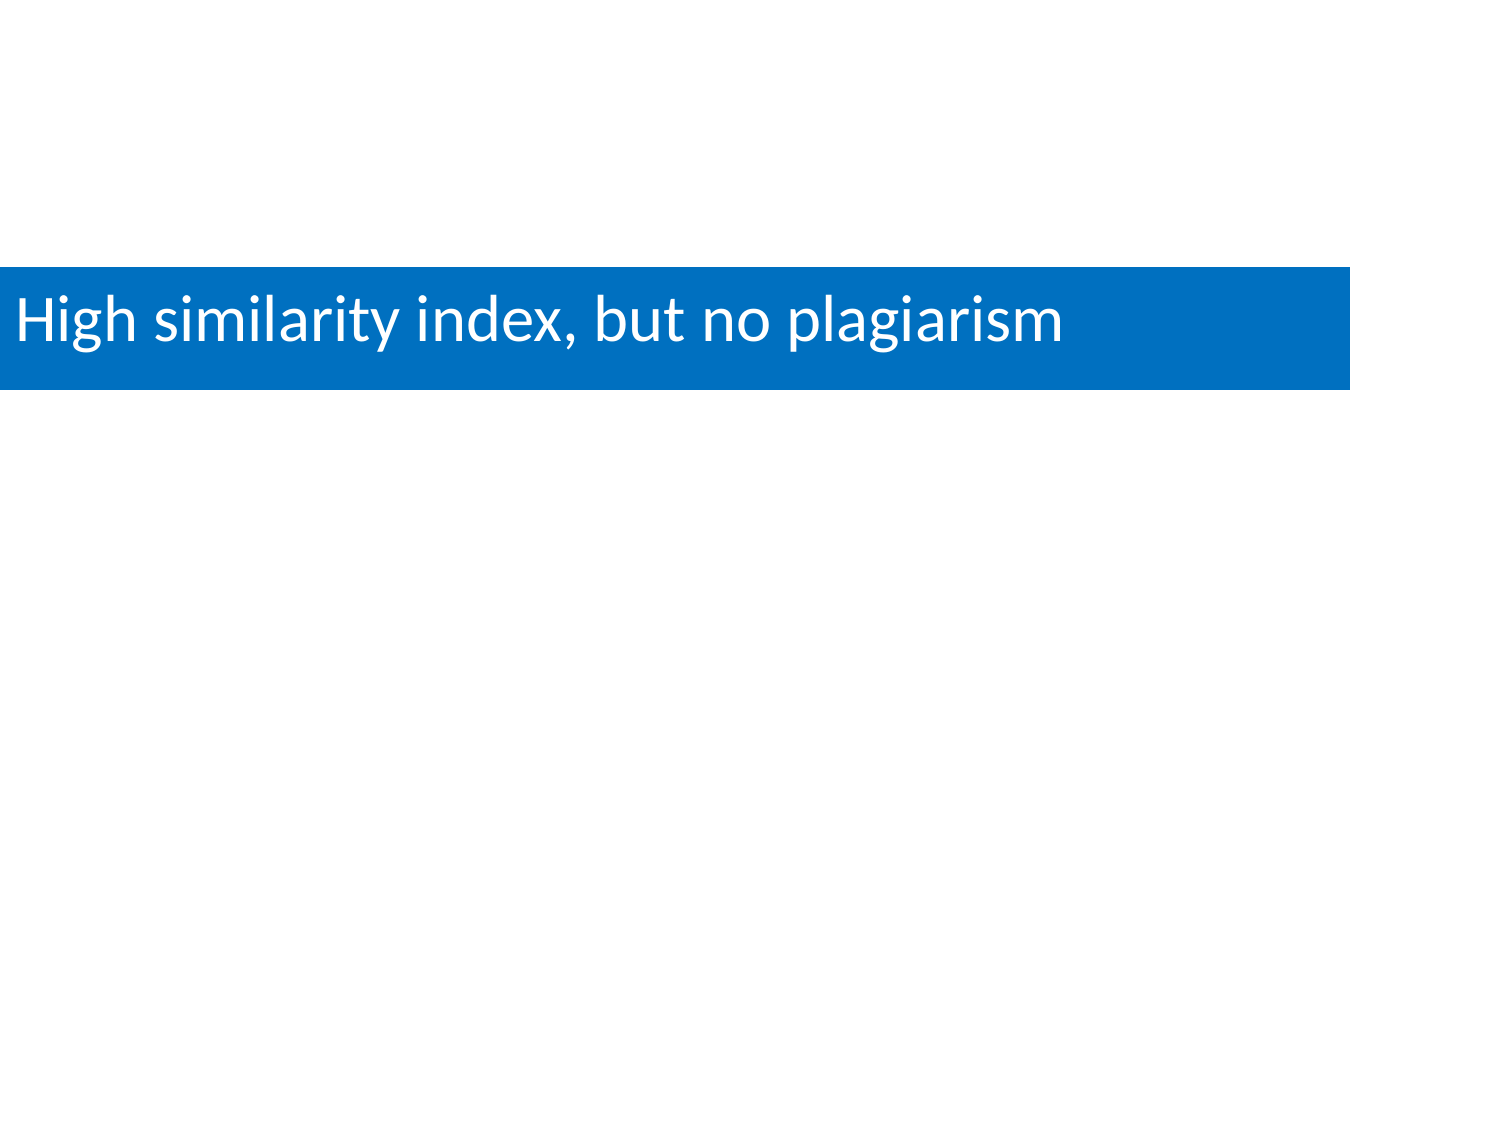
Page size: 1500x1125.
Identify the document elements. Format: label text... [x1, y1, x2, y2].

list High similarity index, but no plagiarism [0, 267, 1350, 390]
